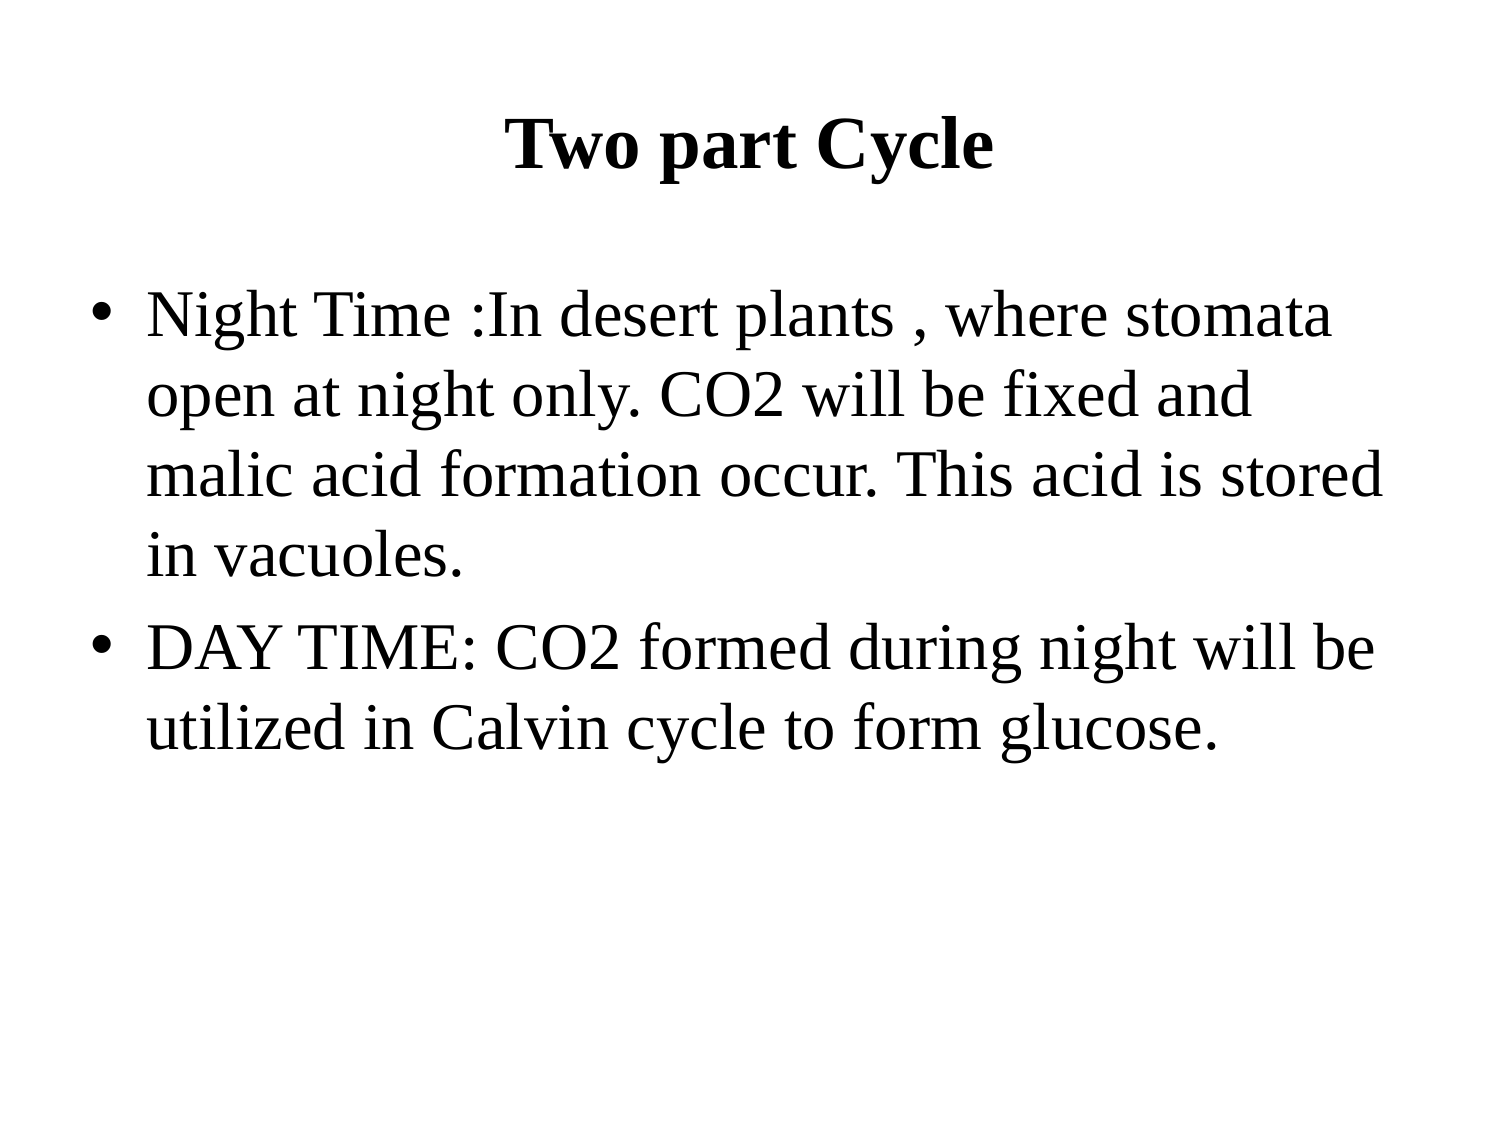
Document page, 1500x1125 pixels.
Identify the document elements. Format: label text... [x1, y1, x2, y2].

title Two part Cycle [75, 45, 1425, 233]
list Night Time :In desert plants , where stomata open at night only. CO2 will be fixed and malic acid formation occur. This acid is stored in vacuoles. DAY TIME: CO2 formed during night will be utilized in Calvin cycle to form glucose. [75, 262, 1425, 1005]
